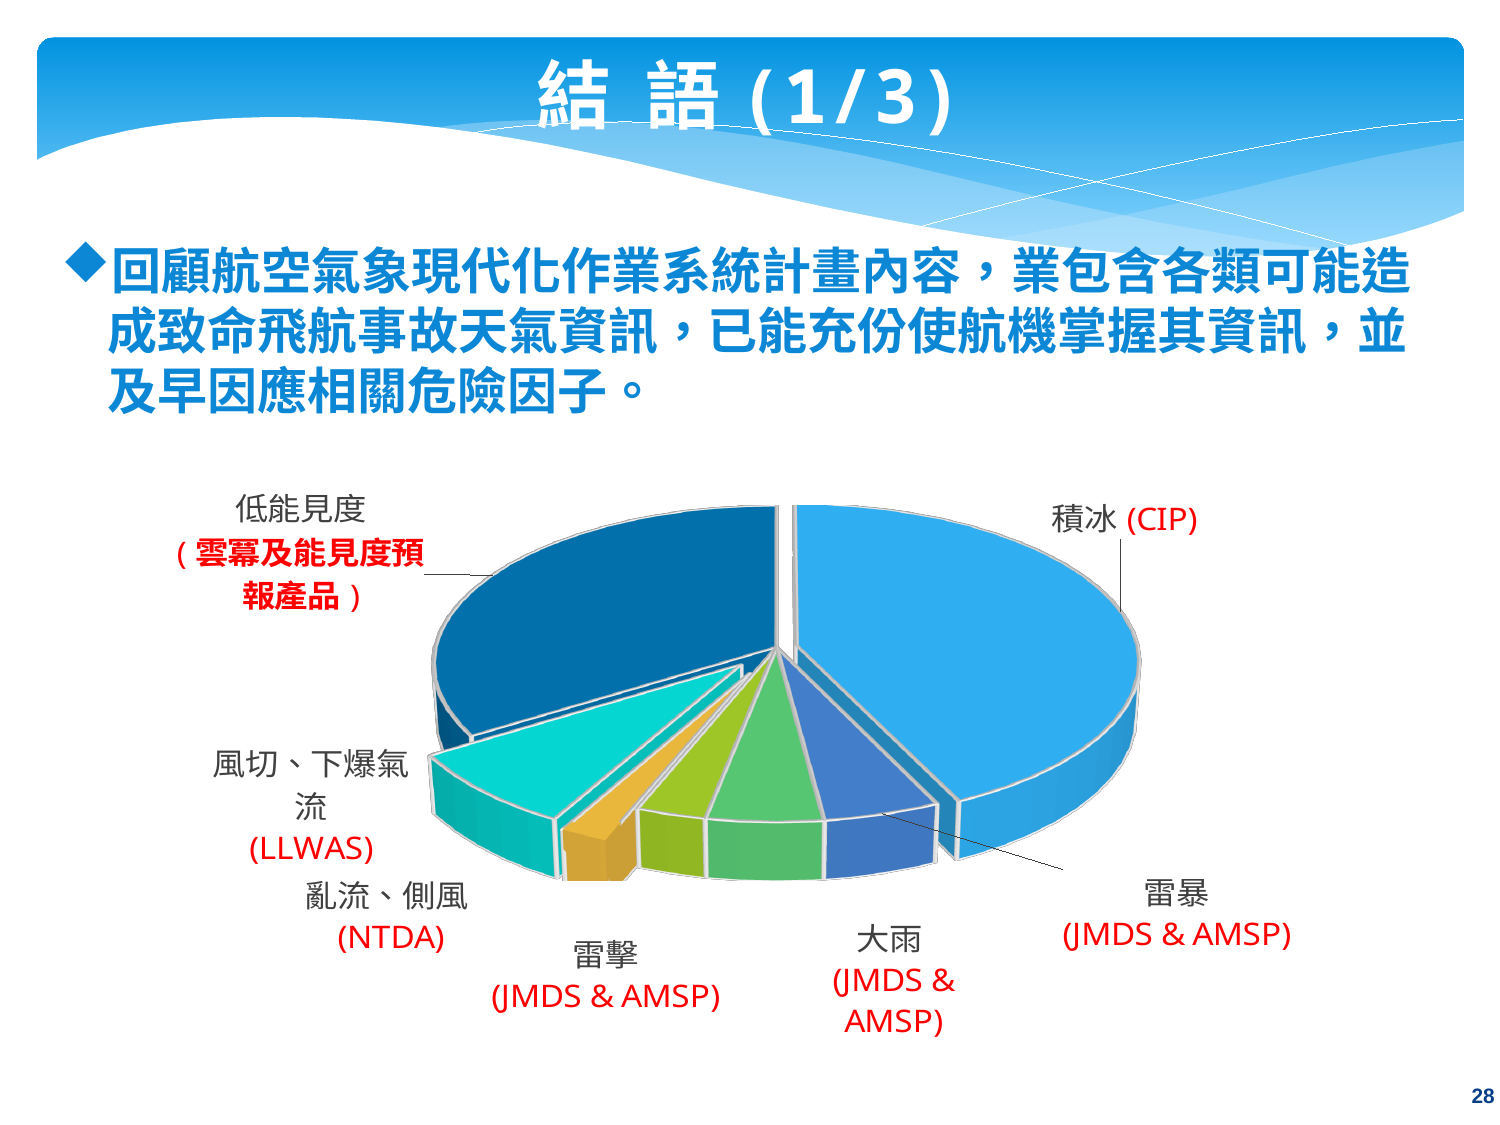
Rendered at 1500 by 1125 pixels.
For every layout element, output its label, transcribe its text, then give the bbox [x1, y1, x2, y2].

slide_number 28 [1387, 1065, 1500, 1125]
text_box 回顧航空氣象現代化作業系統計畫內容，業包含各類可能造成致命飛航事故天氣資訊，已能充份使航機掌握其資訊，並及早因應相關危險因子。 [46, 231, 1471, 427]
text_box 結 語(1/3) [74, 46, 1425, 141]
chart [121, 444, 1426, 1042]
